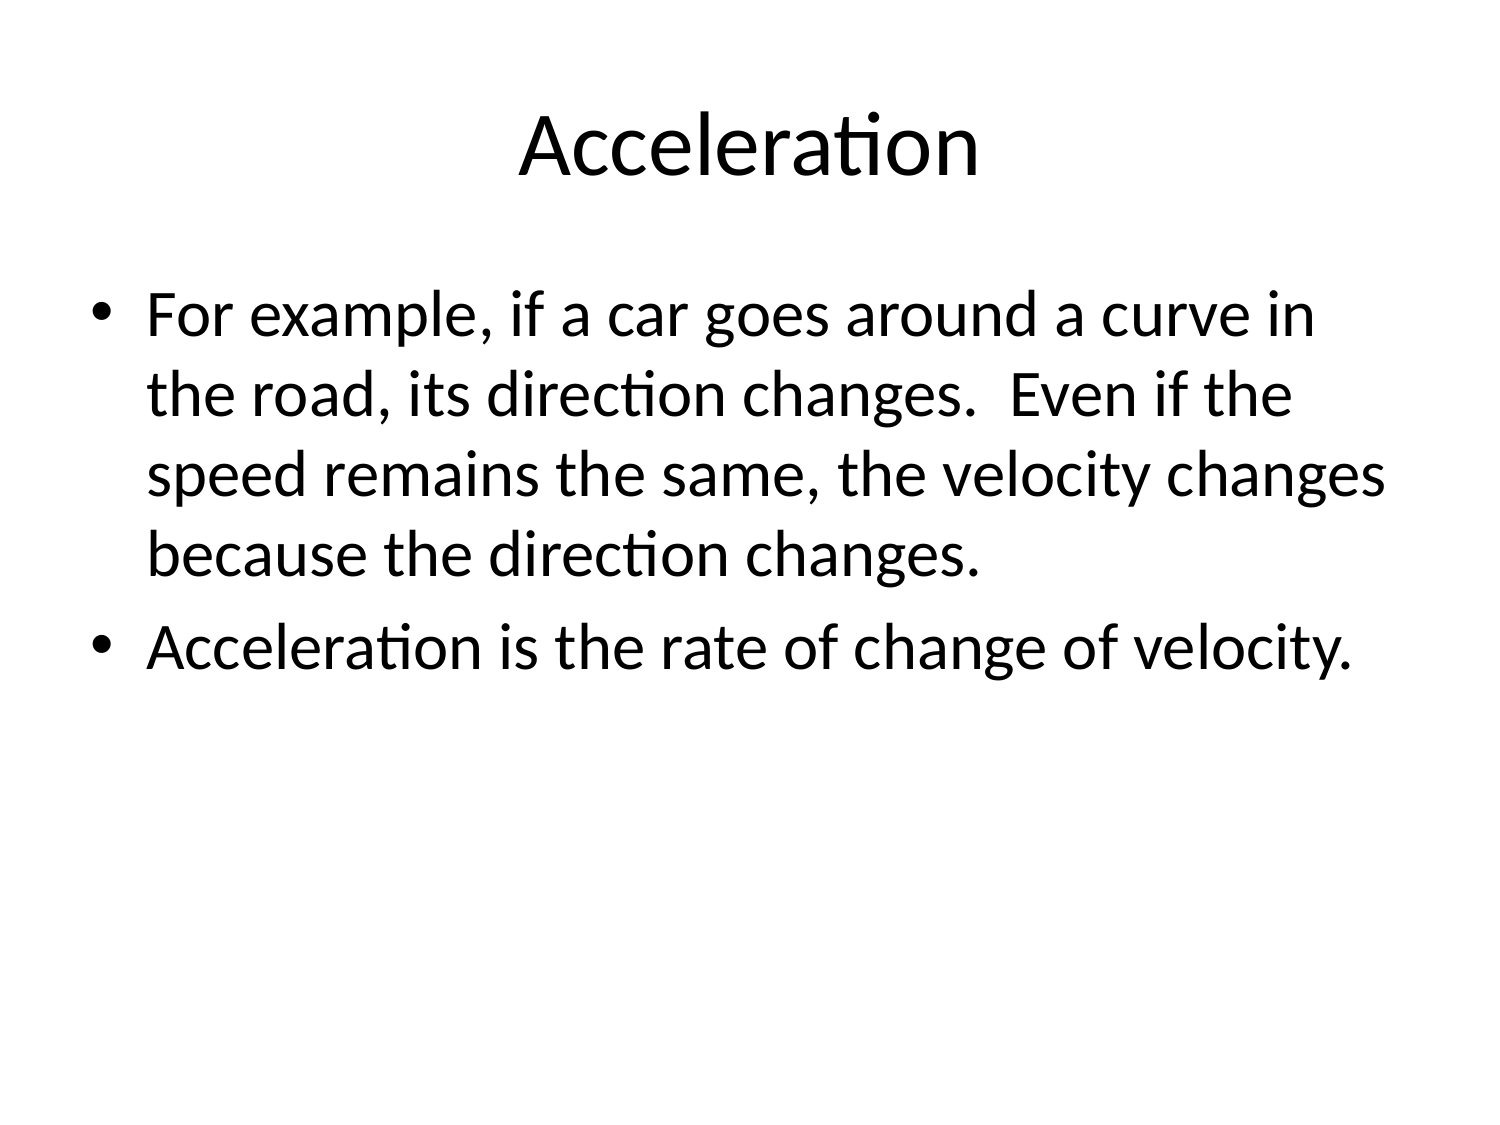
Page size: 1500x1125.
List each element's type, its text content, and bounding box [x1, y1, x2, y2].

title Acceleration [75, 45, 1425, 233]
list For example, if a car goes around a curve in the road, its direction changes. Even if the speed remains the same, the velocity changes because the direction changes. Acceleration is the rate of change of velocity. [75, 262, 1425, 1005]
